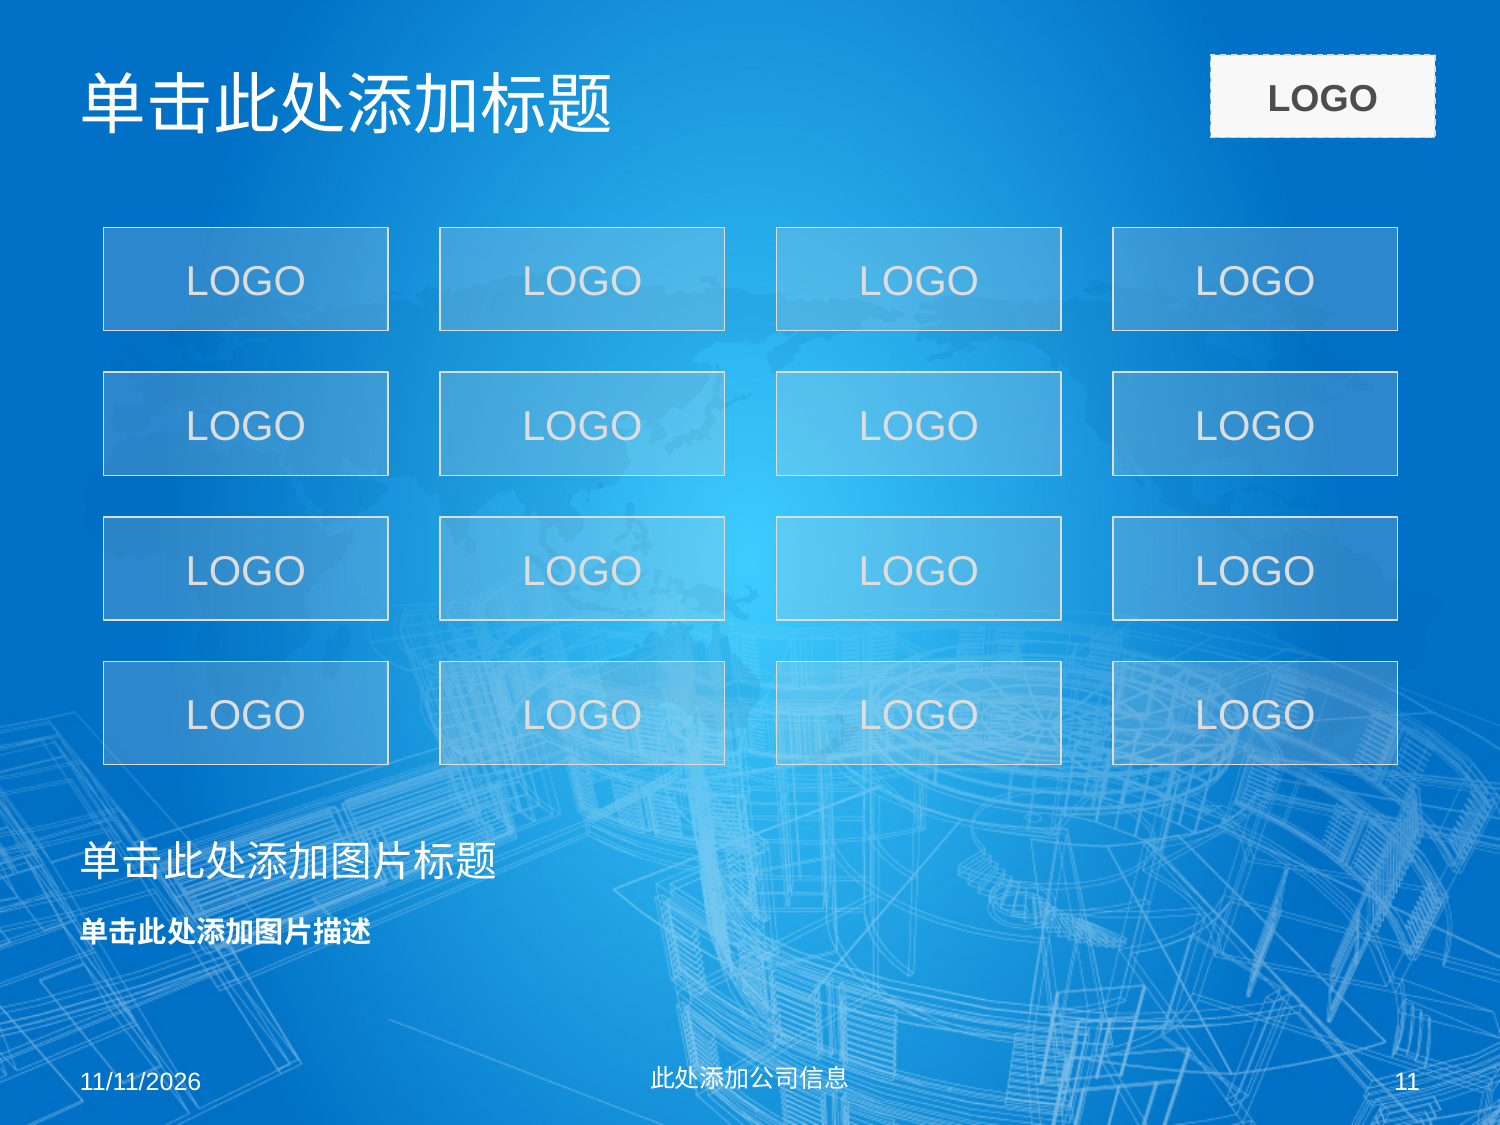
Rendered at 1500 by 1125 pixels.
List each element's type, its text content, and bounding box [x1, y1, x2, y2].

text_box 单击此处添加图片标题 [64, 812, 1436, 905]
picture [0, 0, 1500, 1125]
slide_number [64, 1058, 415, 1103]
text_box LOGO [774, 225, 1063, 266]
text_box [78, 267, 1448, 799]
footer 此处添加公司信息 [512, 1058, 988, 1103]
text_box LOGO [101, 225, 390, 266]
title 单击此处添加标题 [64, 42, 1436, 161]
slide_number 11 [1085, 1058, 1436, 1103]
text_box LOGO [438, 225, 727, 266]
text_box LOGO [1111, 225, 1400, 266]
text_box 单击此处添加图片描述 [64, 905, 1436, 1038]
